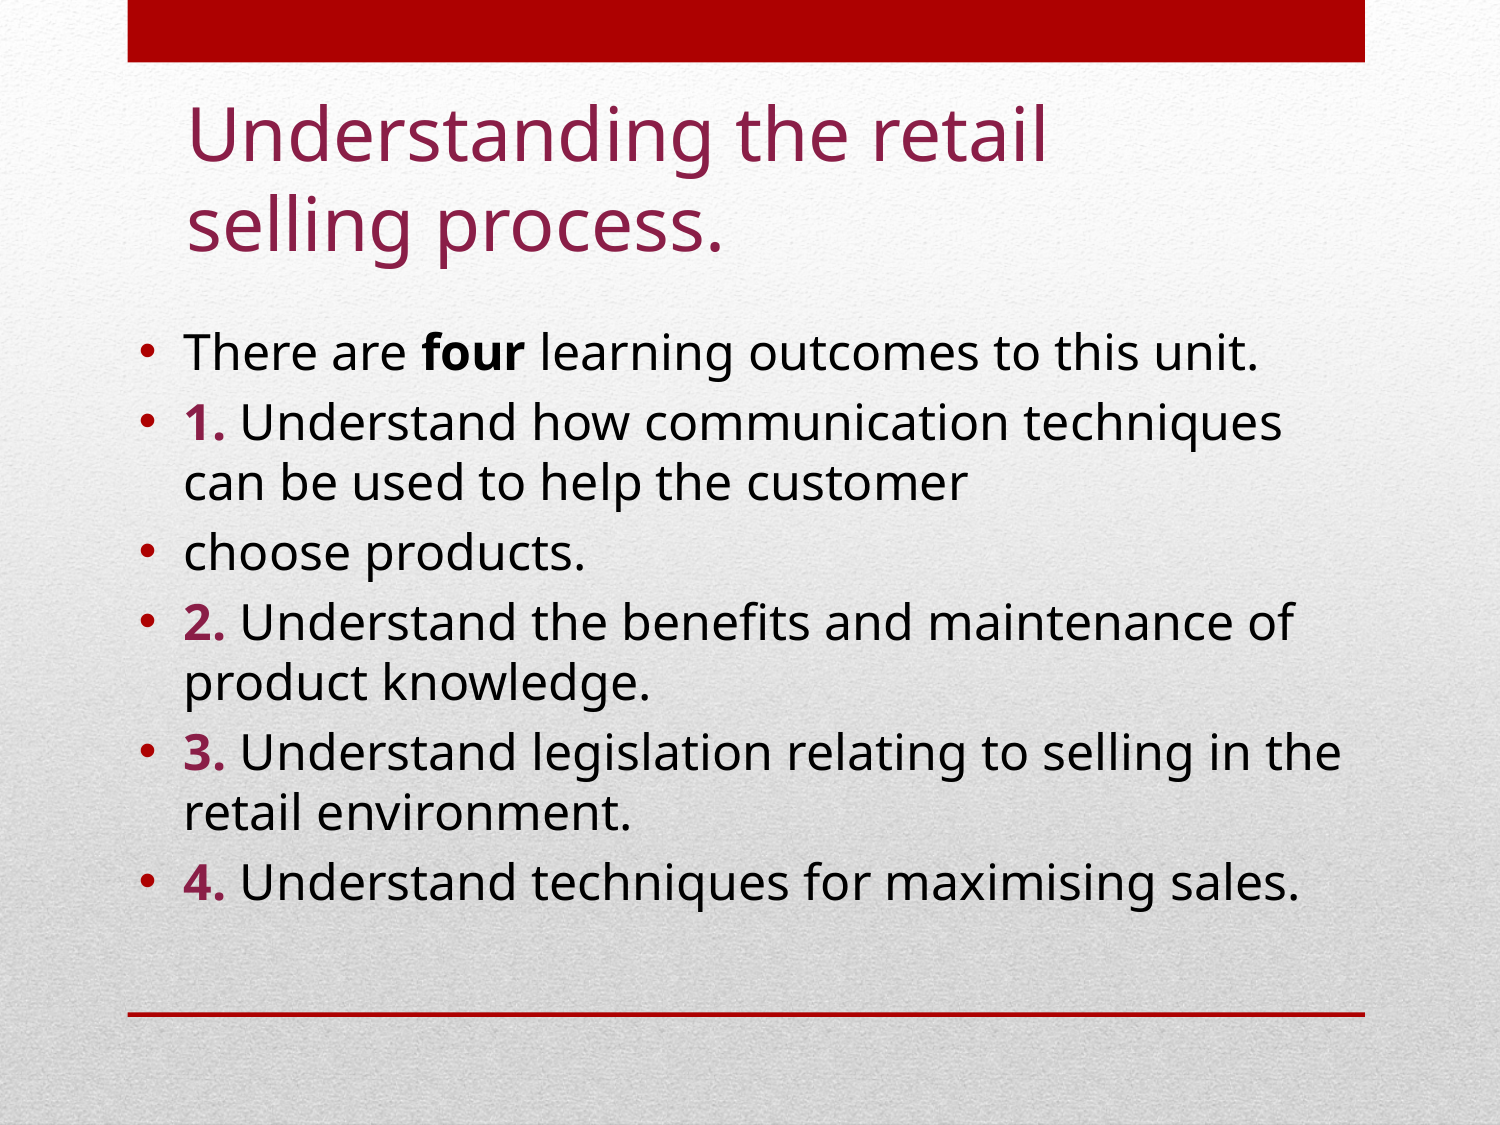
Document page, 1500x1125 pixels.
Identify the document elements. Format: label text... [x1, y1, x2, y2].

title Understanding the retail selling process. [171, 78, 1284, 275]
list There are four learning outcomes to this unit. 1. Understand how communication techniques can be used to help the customer choose products. 2. Understand the benefits and maintenance of product knowledge. 3. Understand legislation relating to selling in the retail environment. 4. Understand techniques for maximising sales. [123, 278, 1362, 953]
